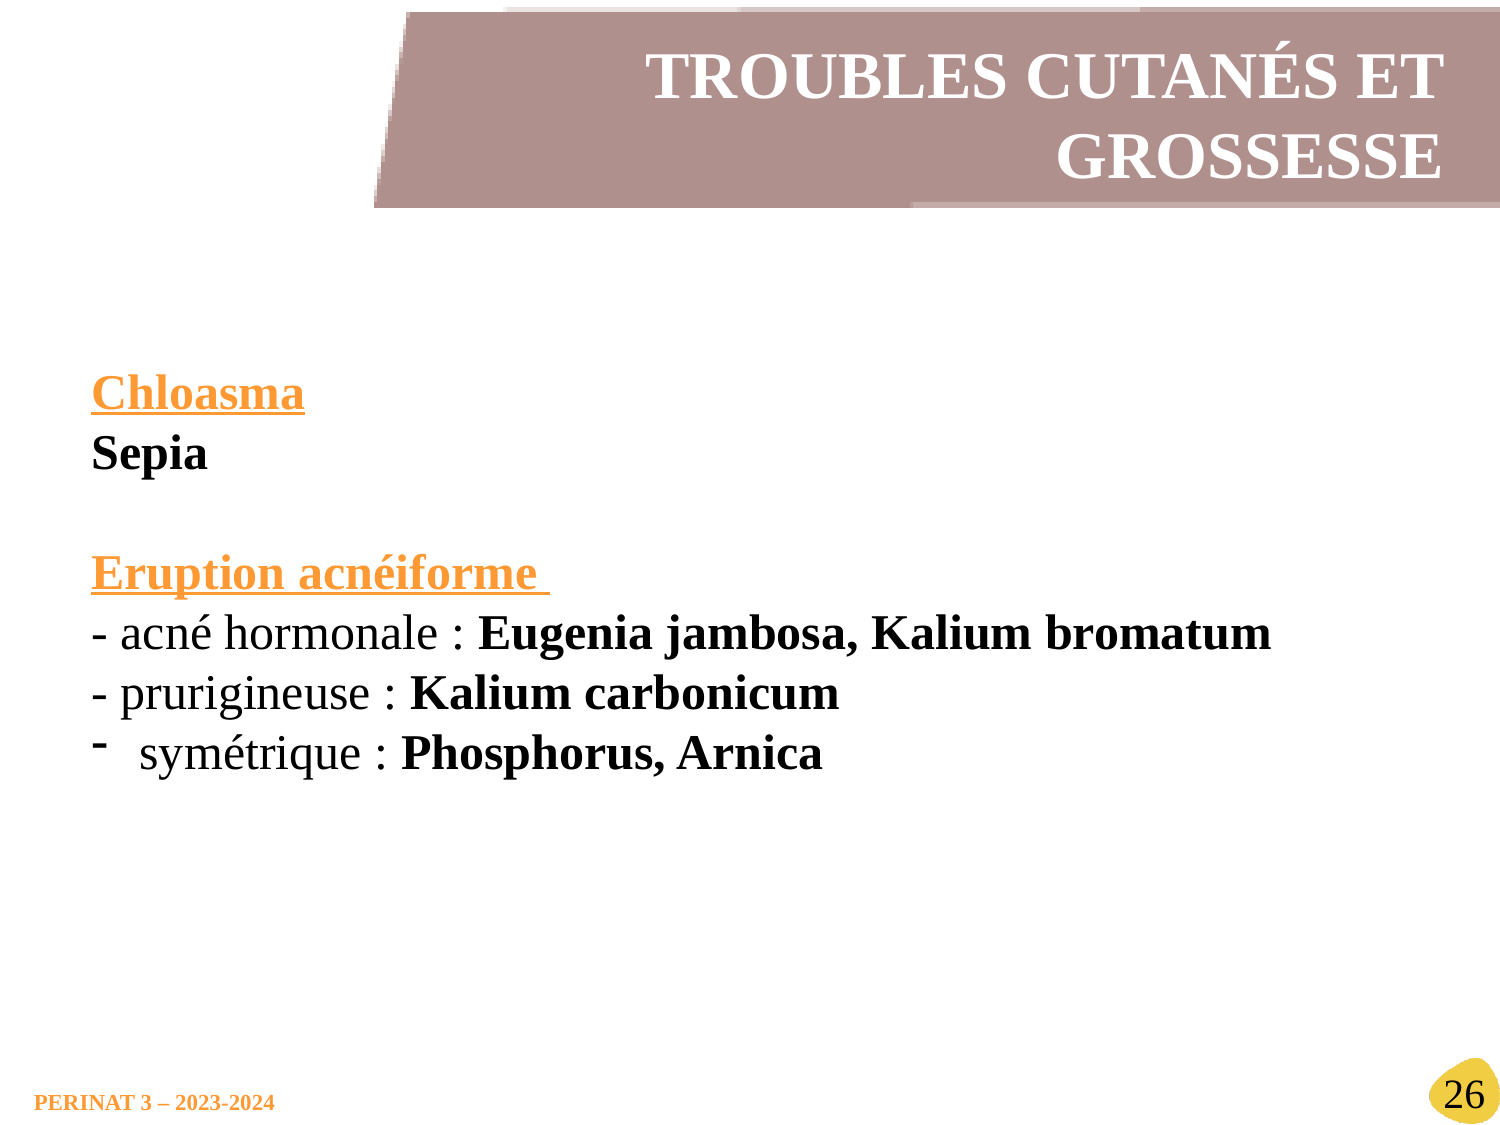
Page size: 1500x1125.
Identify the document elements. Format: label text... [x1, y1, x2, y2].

picture [359, 6, 1500, 209]
picture [1423, 1057, 1500, 1125]
text_box Chloasma Sepia Eruption acnéiforme - acné hormonale : Eugenia jambosa, Kalium bromatum - prurigineuse : Kalium carbonicum symétrique : Phosphorus, Arnica [76, 351, 1412, 847]
